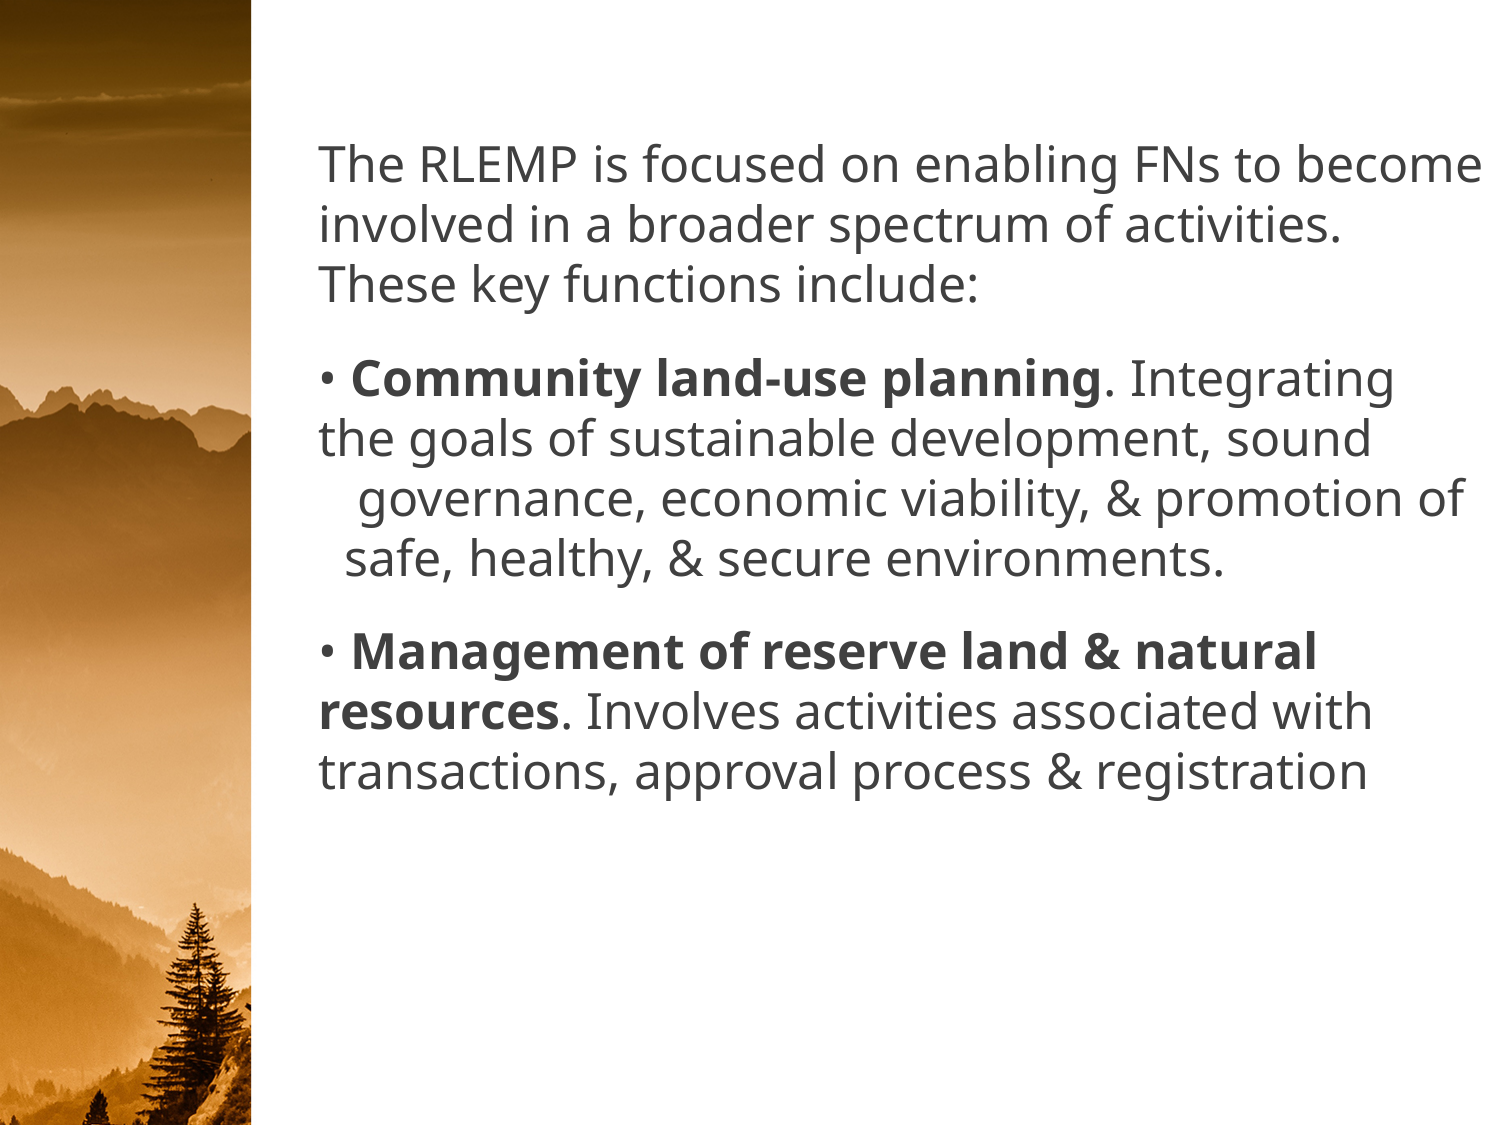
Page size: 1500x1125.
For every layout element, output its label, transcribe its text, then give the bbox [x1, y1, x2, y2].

list The RLEMP is focused on enabling FNs to become involved in a broader spectrum of activities. These key functions include: • Community land-use planning. Integrating the goals of sustainable development, sound governance, economic viability, & promotion of safe, healthy, & secure environments. • Management of reserve land & natural resources. Involves activities associated with transactions, approval process & registration [253, 125, 1500, 894]
picture [0, 0, 1500, 1125]
